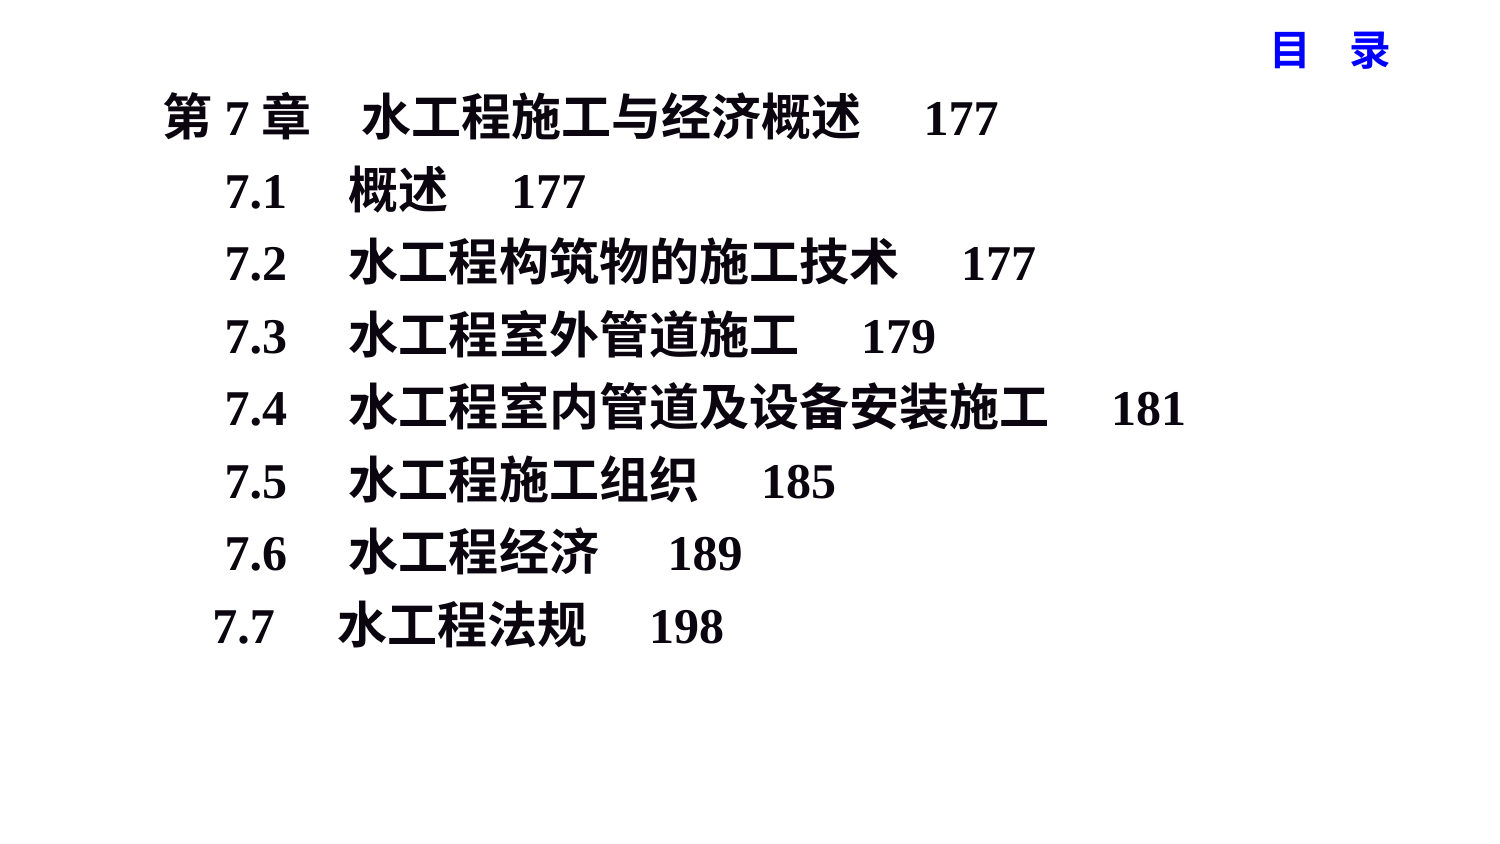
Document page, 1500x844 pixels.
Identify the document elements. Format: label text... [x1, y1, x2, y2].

text_box 目 录 第7章 水工程施工与经济概述 177 7.1 概述 177 7.2 水工程构筑物的施工技术 177 7.3 水工程室外管道施工 179 7.4 水工程室内管道及设备安装施工 181 7.5 水工程施工组织 185 7.6 水工程经济 189 7.7 水工程法规 198 [162, 23, 1391, 726]
